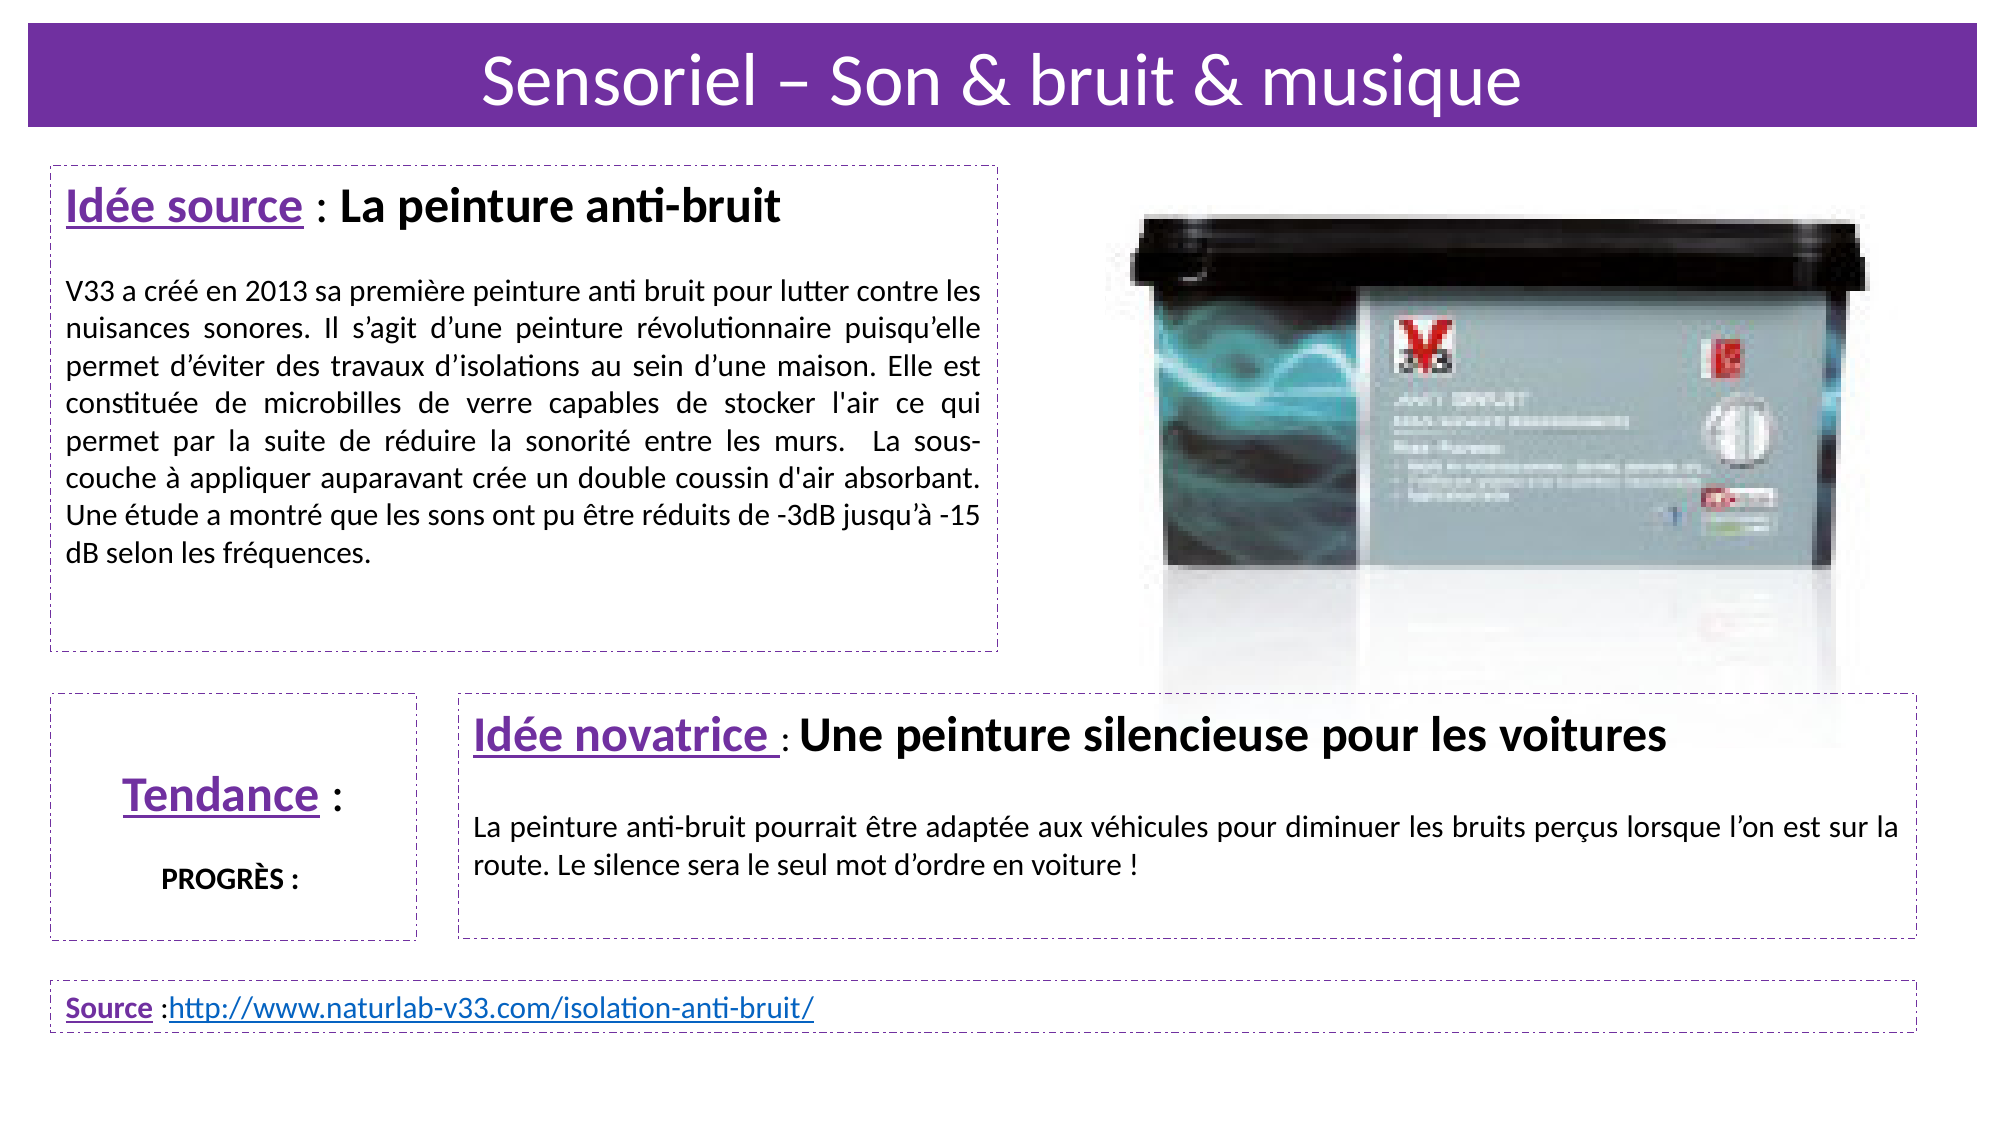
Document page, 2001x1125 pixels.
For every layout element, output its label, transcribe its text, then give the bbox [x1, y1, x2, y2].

picture [1105, 128, 1917, 748]
text_box Idée source : La peinture anti-bruit V33 a créé en 2013 sa première peinture anti bruit pour lutter contre les nuisances sonores. Il s’agit d’une peinture révolutionnaire puisqu’elle permet d’éviter des travaux d’isolations au sein d’une maison. Elle est constituée de microbilles de verre capables de stocker l'air ce qui permet par la suite de réduire la sonorité entre les murs. La sous-couche à appliquer auparavant crée un double coussin d'air absorbant. Une étude a montré que les sons ont pu être réduits de -3dB jusqu’à -15 dB selon les fréquences. [50, 165, 998, 652]
text_box Source :http://www.naturlab-v33.com/isolation-anti-bruit/ [50, 980, 1917, 1033]
text_box Sensoriel – Son & bruit & musique [27, 22, 1978, 128]
text_box Idée novatrice : Une peinture silencieuse pour les voitures La peinture anti-bruit pourrait être adaptée aux véhicules pour diminuer les bruits perçus lorsque l’on est sur la route. Le silence sera le seul mot d’ordre en voiture ! [458, 693, 1917, 939]
text_box Tendance : PROGRÈS : [50, 693, 417, 941]
